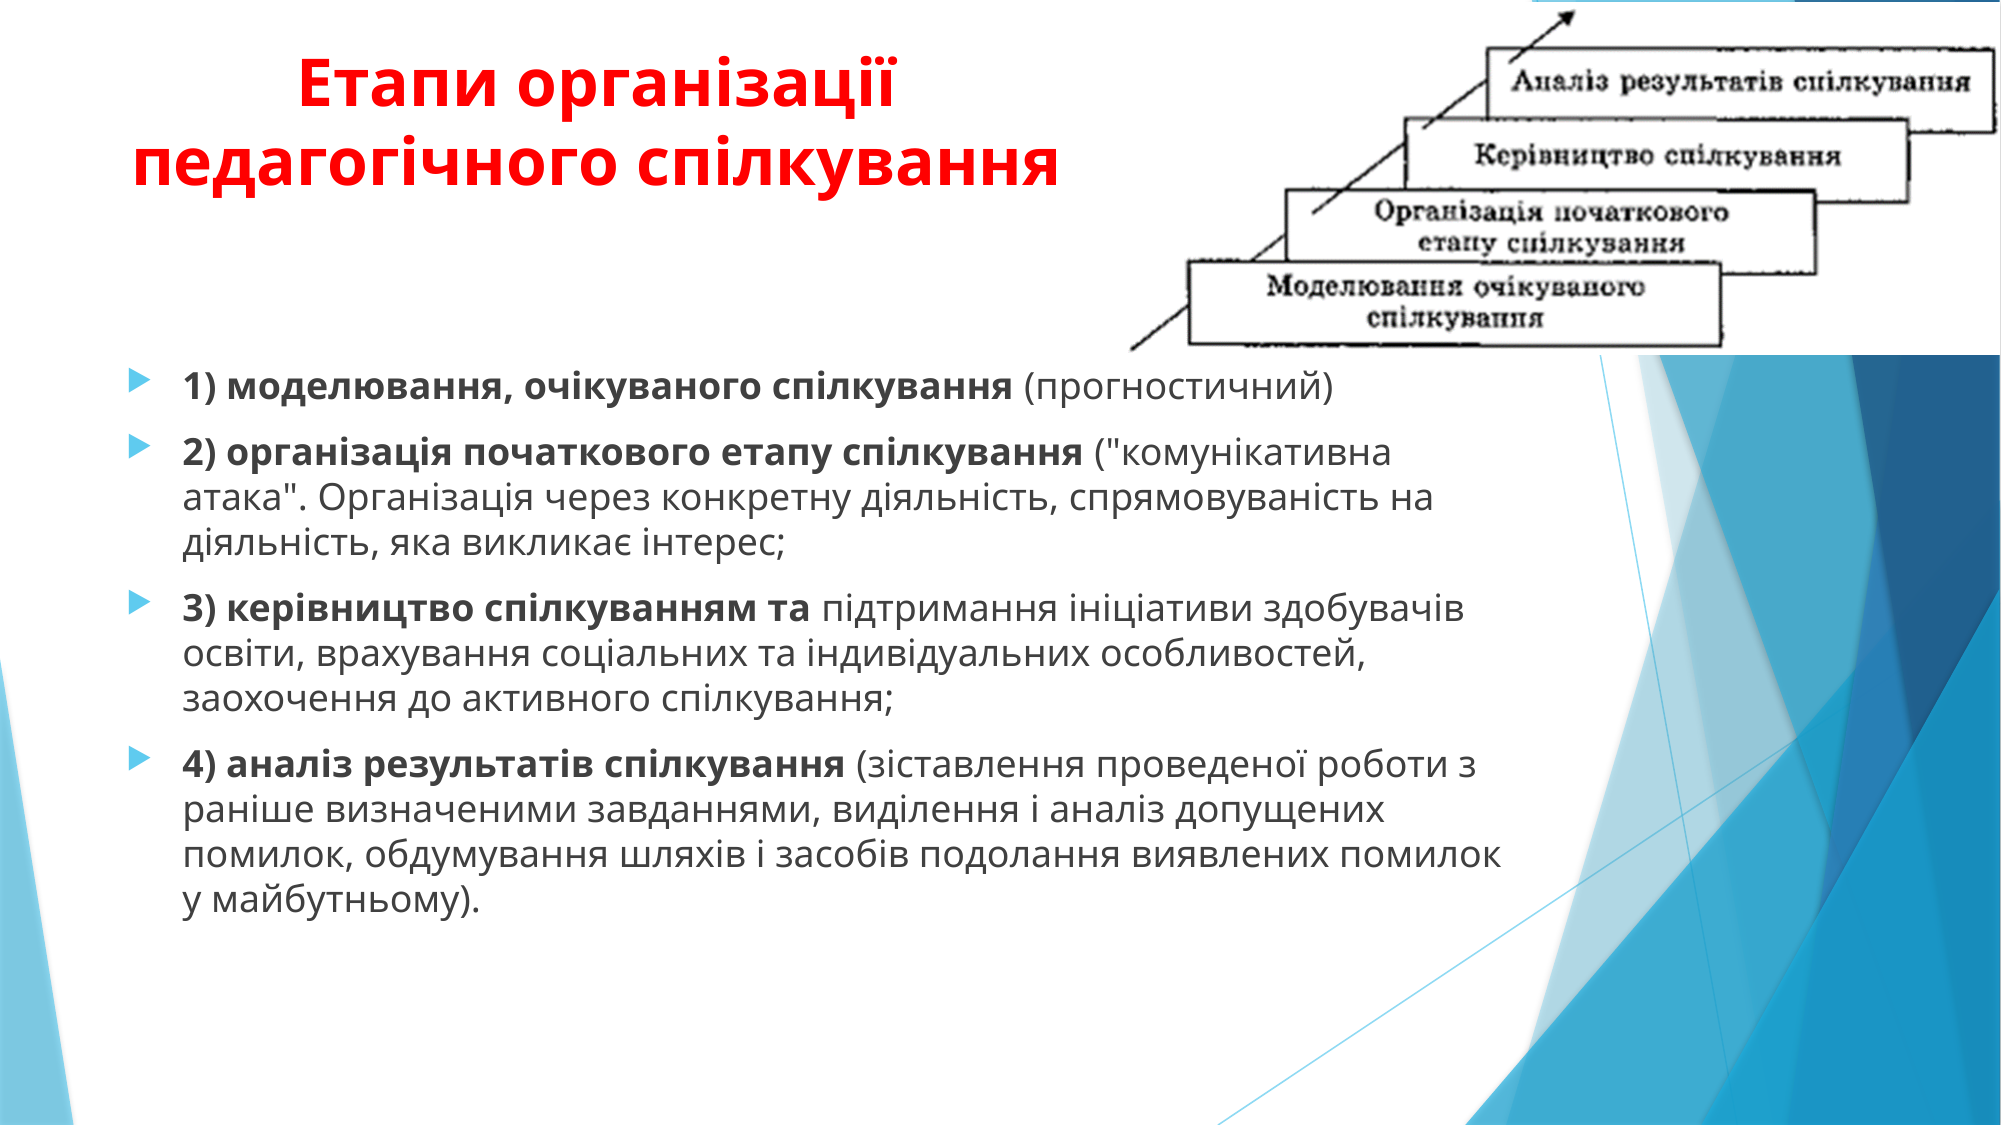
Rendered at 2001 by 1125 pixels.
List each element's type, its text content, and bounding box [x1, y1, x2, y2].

picture [1121, 1, 2000, 355]
list 1) моделювання, очікуваного спілкування (прогностичний) 2) організація початкового етапу спілкування ("комунікативна атака". Організація через конкретну діяльність, спрямовуваність на діяльність, яка викликає інтерес; 3) керівництво спілкуванням та підтримання ініціативи здобувачів освіти, врахування соціальних та індивідуальних особливостей, заохочення до активного спілкування; 4) аналіз результатів спілкування (зіставлення проведеної роботи з раніше визначеними завданнями, виділення і аналіз допущених помилок, обдумування шляхів і засобів подолання виявлених помилок у майбутньому). [111, 354, 1522, 992]
title Етапи організації педагогічного спілкування [89, 33, 1105, 290]
